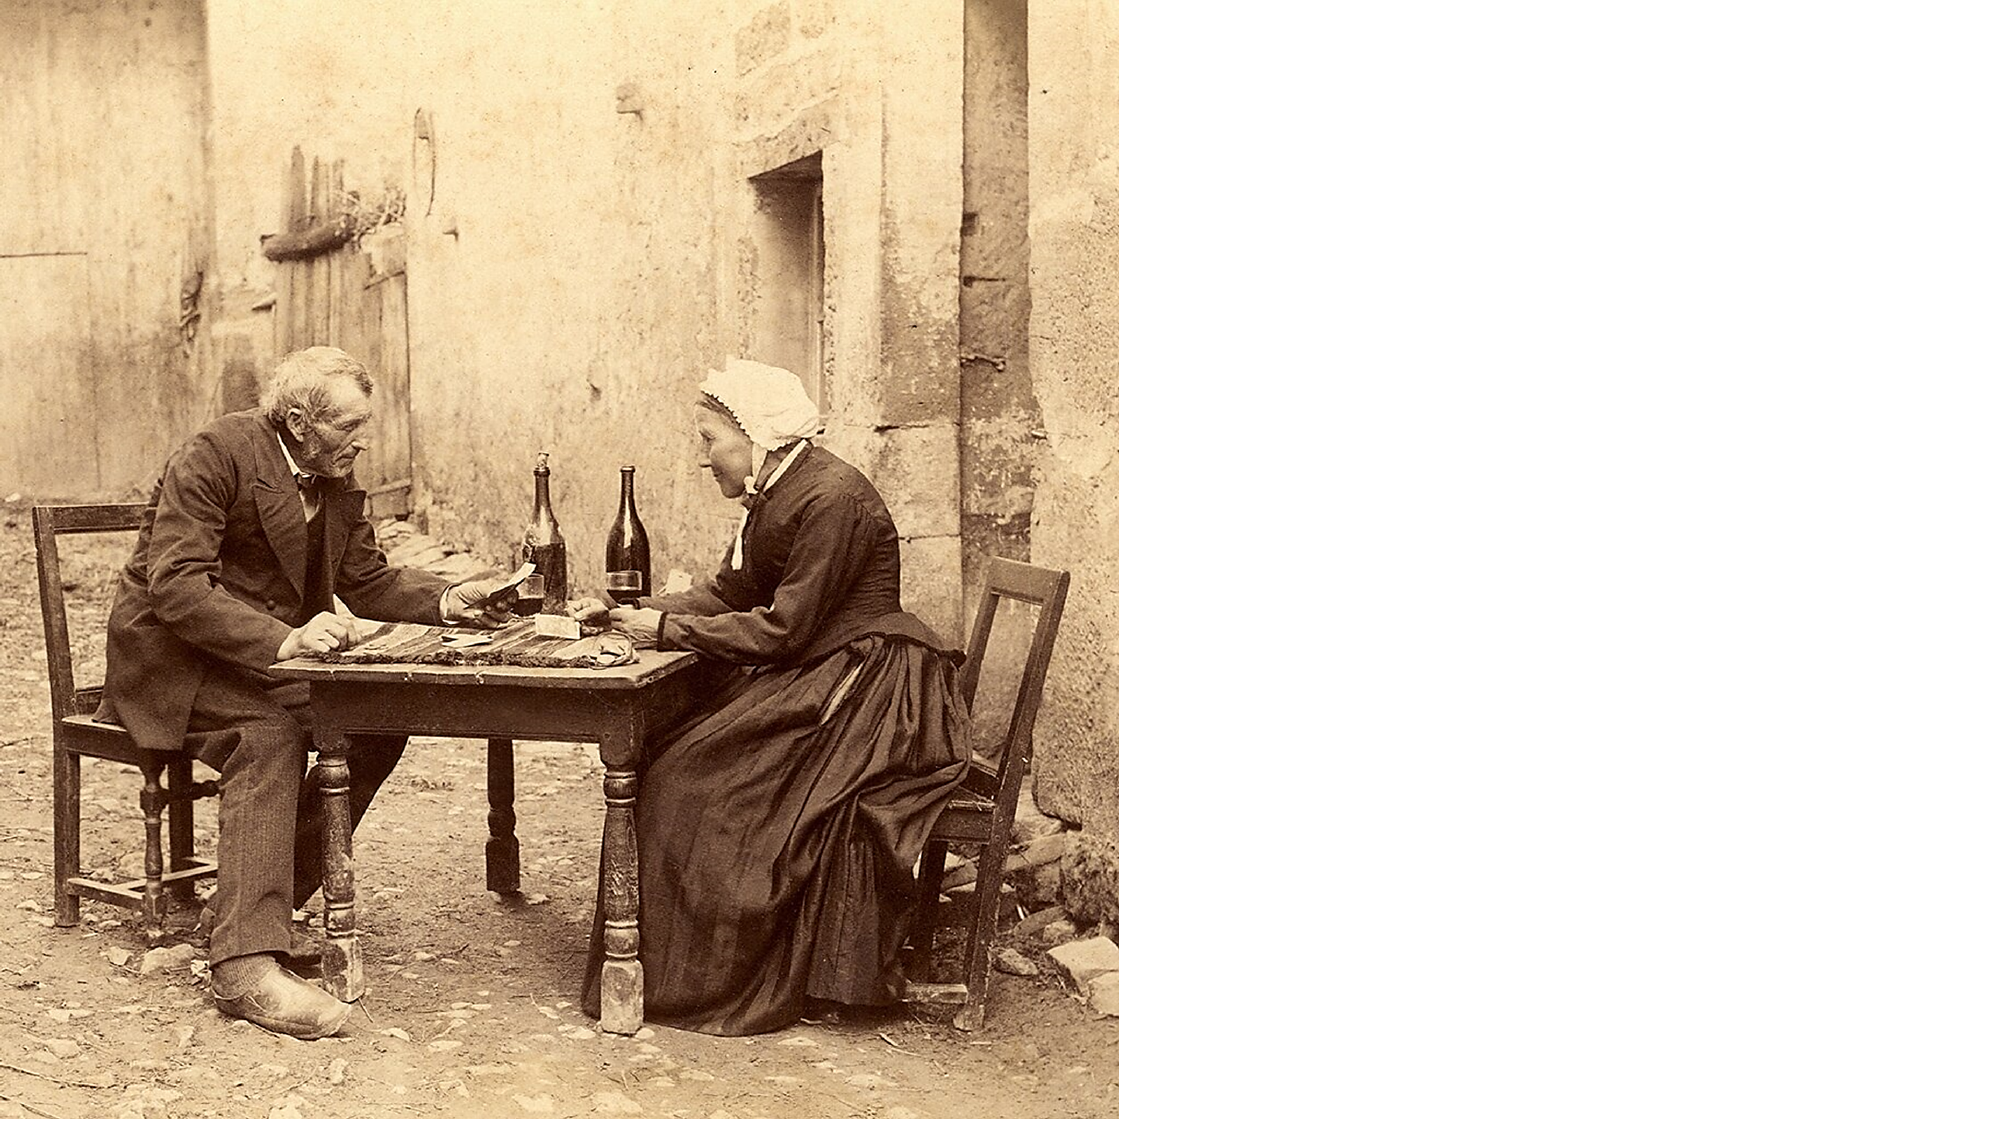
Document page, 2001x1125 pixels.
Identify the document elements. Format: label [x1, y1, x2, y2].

picture [0, 0, 1119, 1119]
